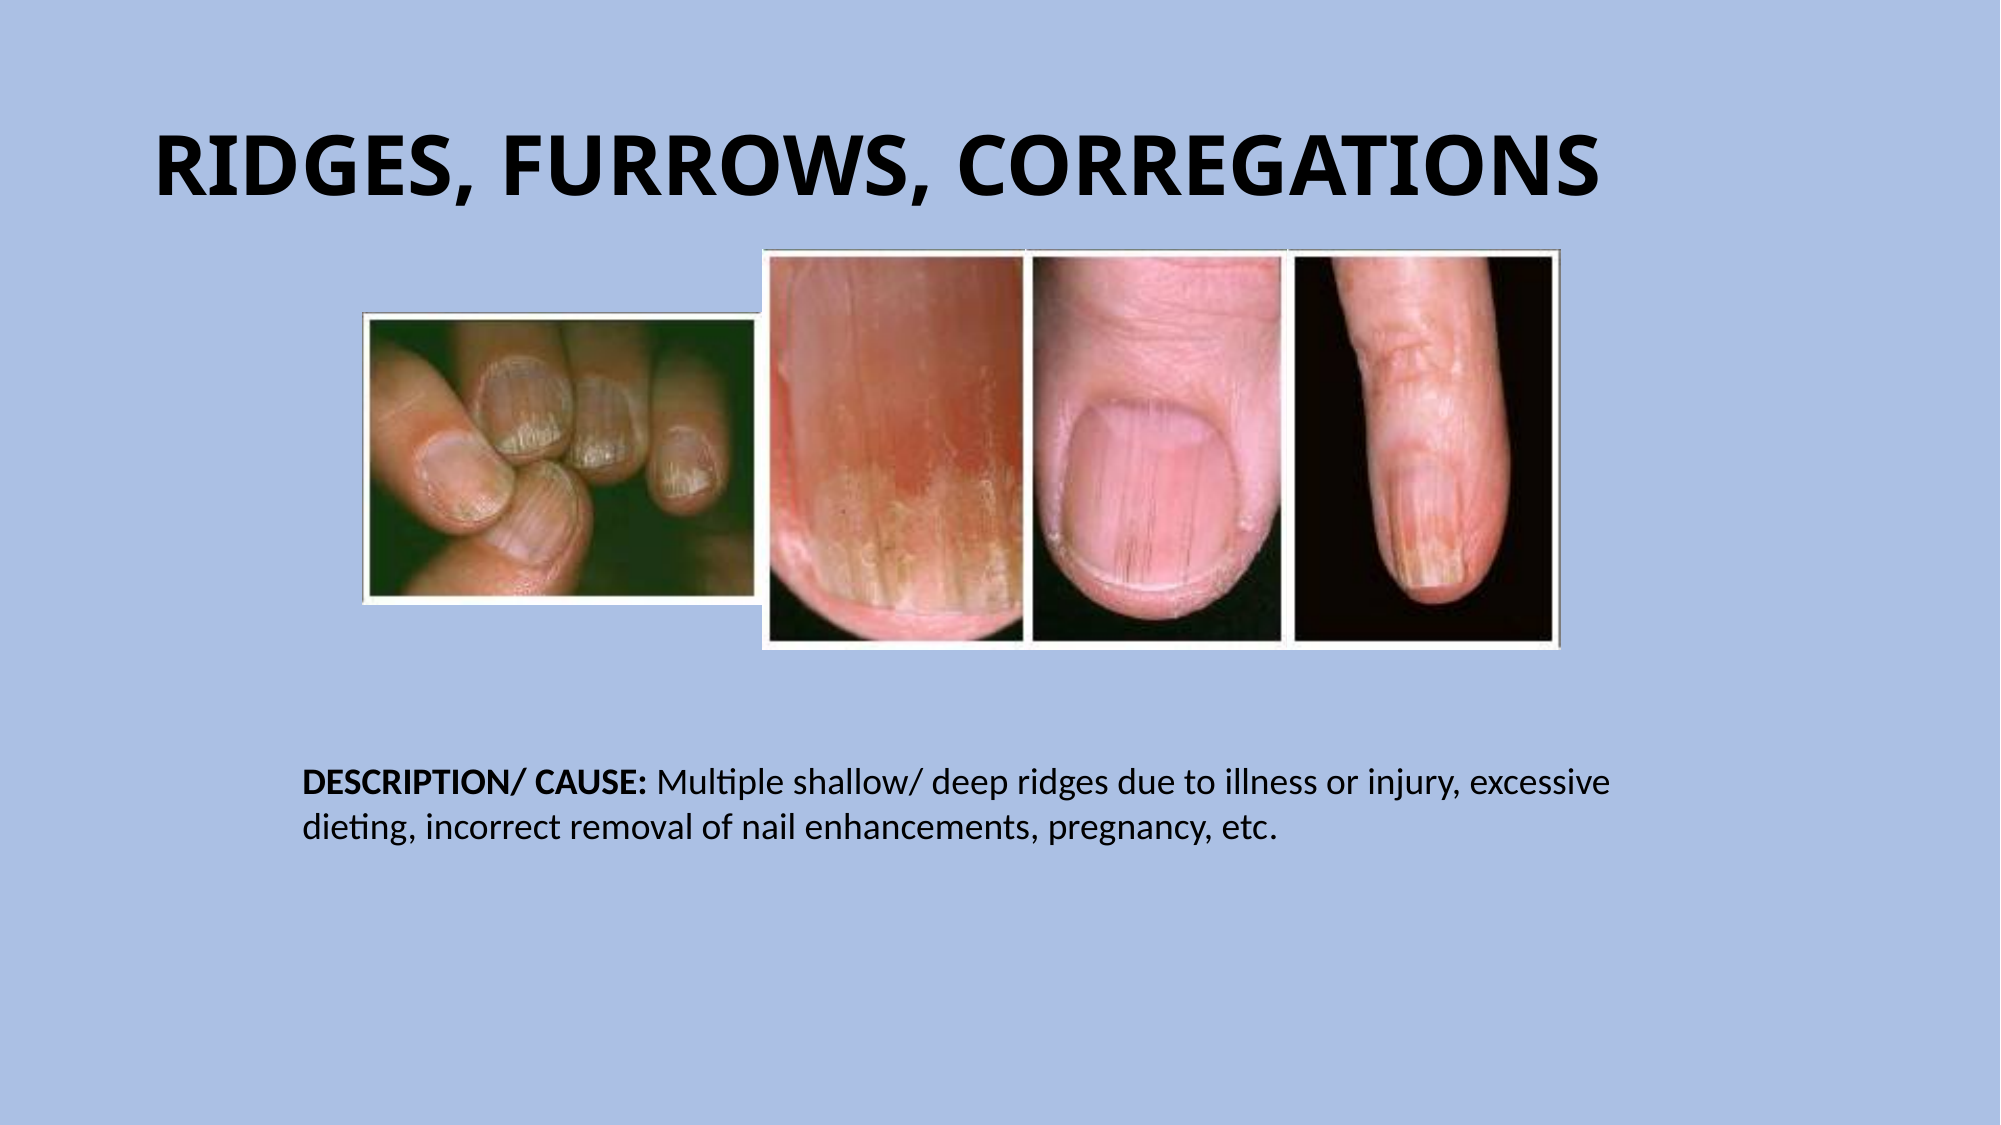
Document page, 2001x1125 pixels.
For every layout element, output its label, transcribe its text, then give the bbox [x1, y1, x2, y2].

text_box DESCRIPTION/ CAUSE: Multiple shallow/ deep ridges due to illness or injury, excessive dieting, incorrect removal of nail enhancements, pregnancy, etc. [287, 749, 1688, 855]
picture [362, 249, 1561, 650]
title RIDGES, FURROWS, CORREGATIONS [137, 59, 1863, 278]
